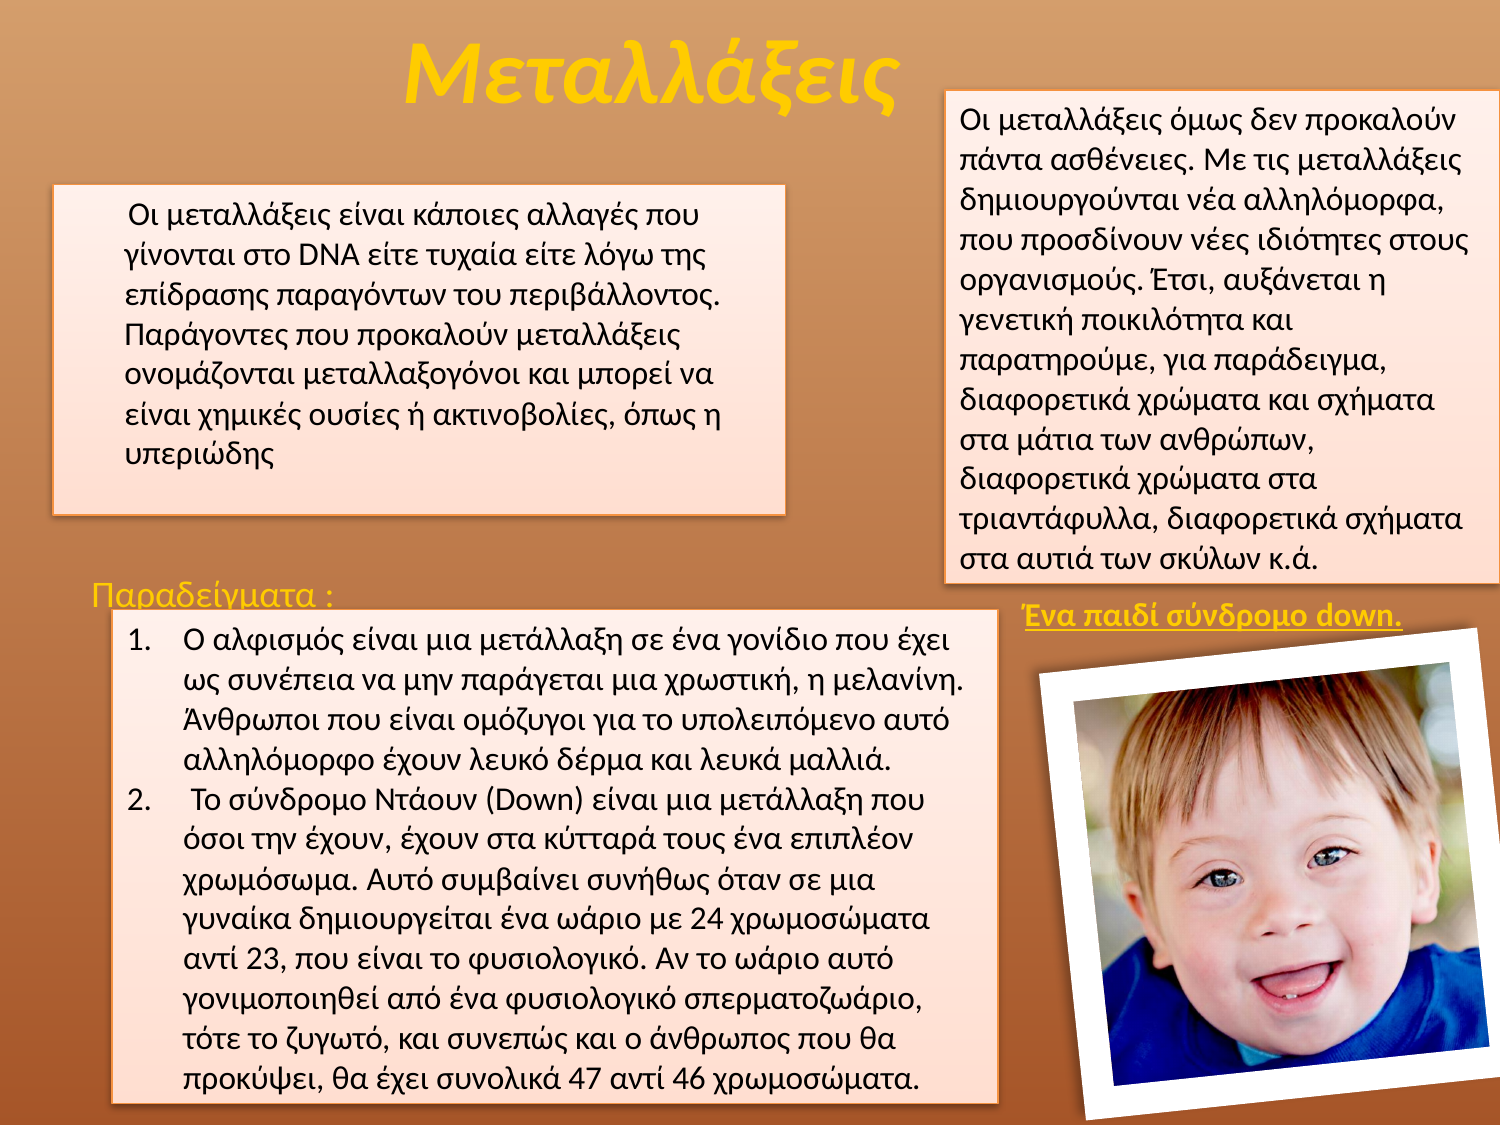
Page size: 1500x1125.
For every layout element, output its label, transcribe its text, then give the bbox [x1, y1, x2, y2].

list Οι μεταλλάξεις είναι κάποιες αλλαγές που γίνονται στο DNA είτε τυχαία είτε λόγω της επίδρασης παραγόντων του περιβάλλοντος. Παράγοντες που προκαλούν μεταλλάξεις ονομάζονται μεταλλαξογόνοι και μπορεί να είναι χημικές ουσίες ή ακτινοβολίες, όπως η υπεριώδης [52, 184, 786, 516]
text_box Ένα παιδί σύνδρομο down. [1009, 592, 1500, 641]
title Μεταλλάξεις [0, 0, 1301, 185]
picture [1074, 663, 1489, 1085]
text_box Ο αλφισμός είναι μια μετάλλαξη σε ένα γονίδιο που έχει ως συνέπεια να μην παράγεται μια χρωστική, η μελανίνη. Άνθρωποι που είναι ομόζυγοι για το υπολειπόμενο αυτό αλληλόμορφο έχουν λευκό δέρμα και λευκά μαλλιά. Το σύνδρομο Ντάουν (Down) είναι μια μετάλλαξη που όσοι την έχουν, έχουν στα κύτταρά τους ένα επιπλέον χρωμόσωμα. Αυτό συμβαίνει συνήθως όταν σε μια γυναίκα δημιουργείται ένα ωάριο με 24 χρωμοσώματα αντί 23, που είναι το φυσιολογικό. Αν το ωάριο αυτό γονιμοποιηθεί από ένα φυσιολογικό σπερματοζωάριο, τότε το ζυγωτό, και συνεπώς και ο άνθρωπος που θα προκύψει, θα έχει συνολικά 47 αντί 46 χρωμοσώματα. [111, 609, 999, 1104]
text_box Οι μεταλλάξεις όμως δεν προκαλούν πάντα ασθένειες. Με τις μεταλλάξεις δημιουργούνται νέα αλληλόμορφα, που προσδίνουν νέες ιδιότητες στους οργανισμούς. Έτσι, αυξάνεται η γενετική ποικιλότητα και παρατηρούμε, για παράδειγμα, διαφορετικά χρώματα και σχήματα στα μάτια των ανθρώπων, διαφορετικά χρώματα στα τριαντάφυλλα, διαφορετικά σχήματα στα αυτιά των σκύλων κ.ά. [944, 89, 1500, 584]
text_box Παραδείγματα : [76, 562, 680, 623]
